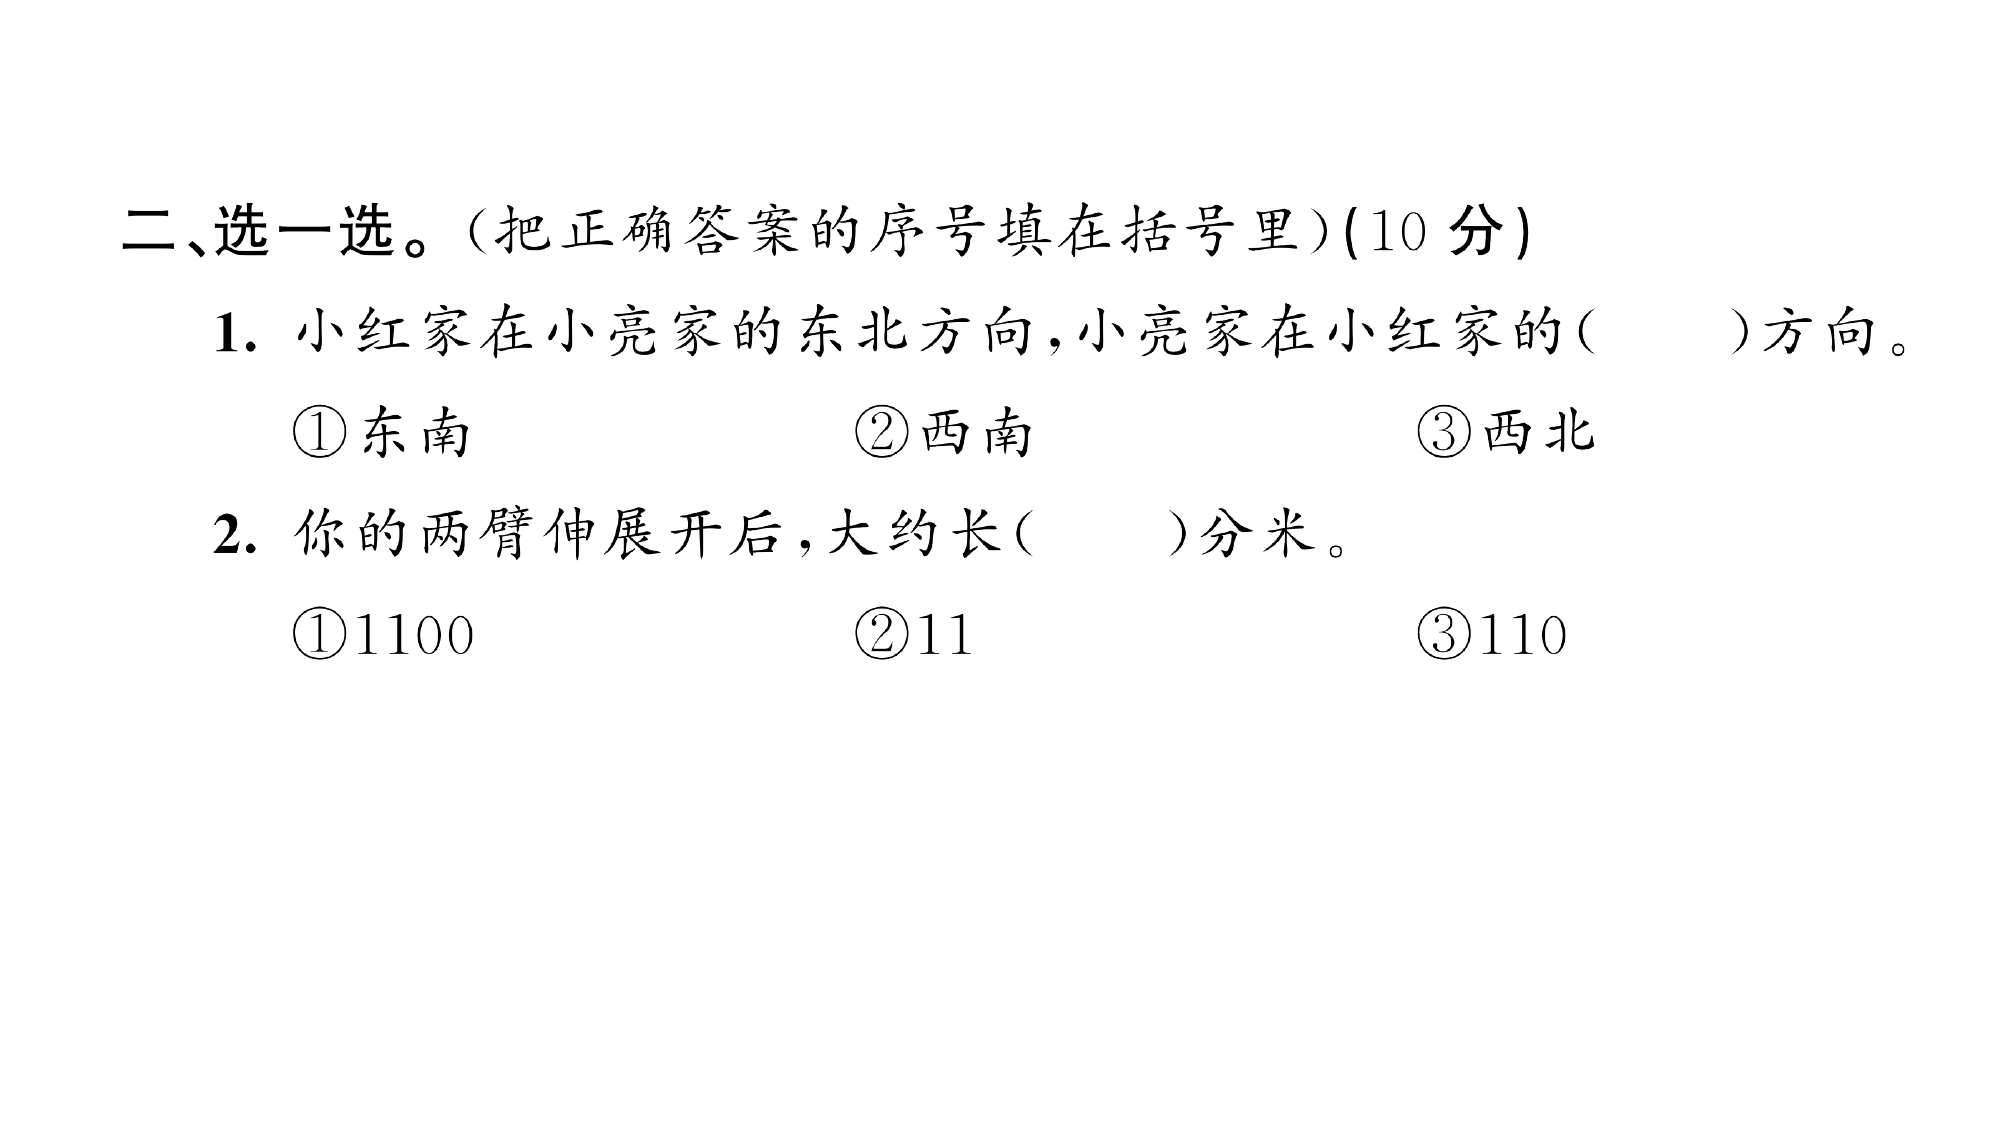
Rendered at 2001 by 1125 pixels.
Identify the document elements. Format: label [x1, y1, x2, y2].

picture [118, 177, 2000, 679]
